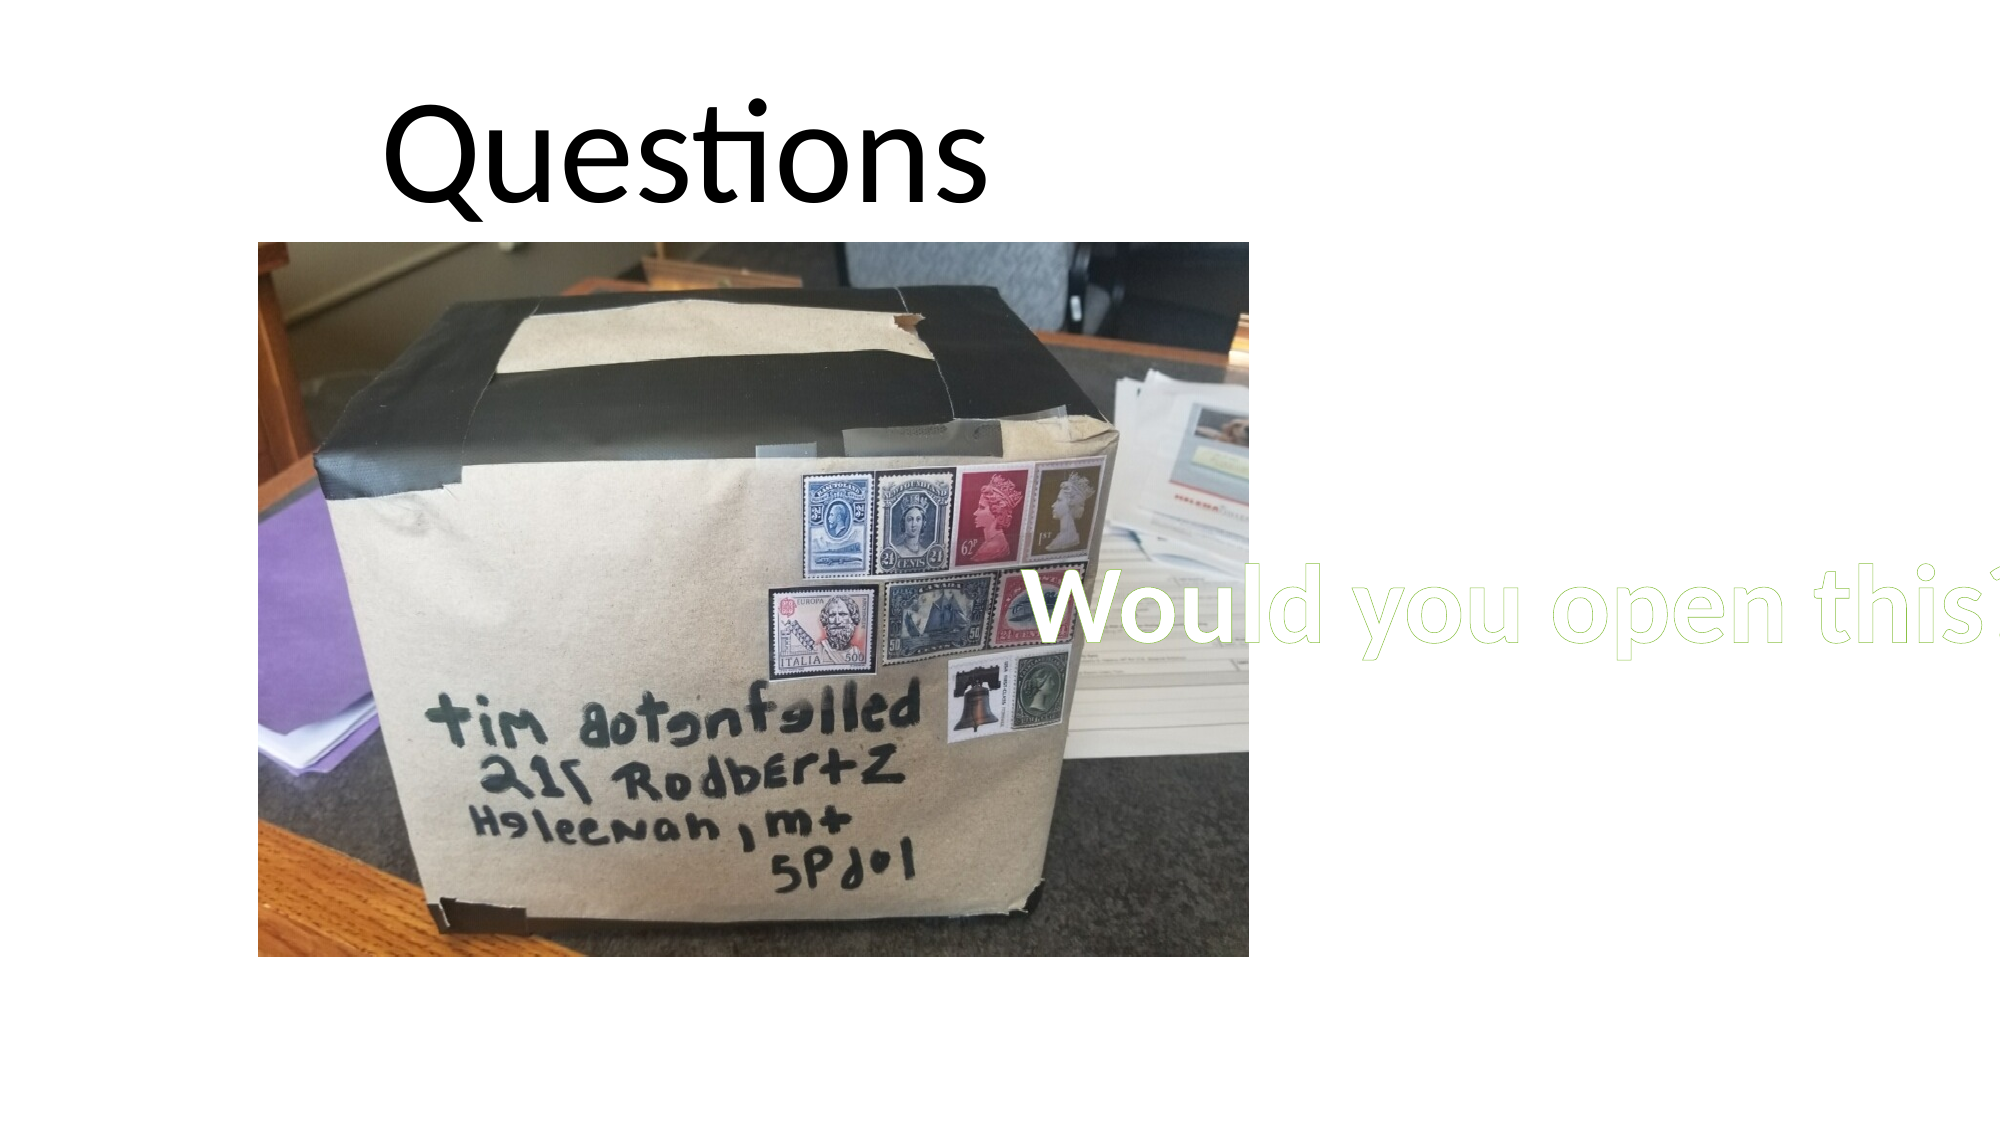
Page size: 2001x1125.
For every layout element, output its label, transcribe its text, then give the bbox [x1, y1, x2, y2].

text_box Questions [365, 45, 1299, 241]
text_box Would you open this? [1249, 522, 2000, 673]
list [258, 242, 1249, 957]
